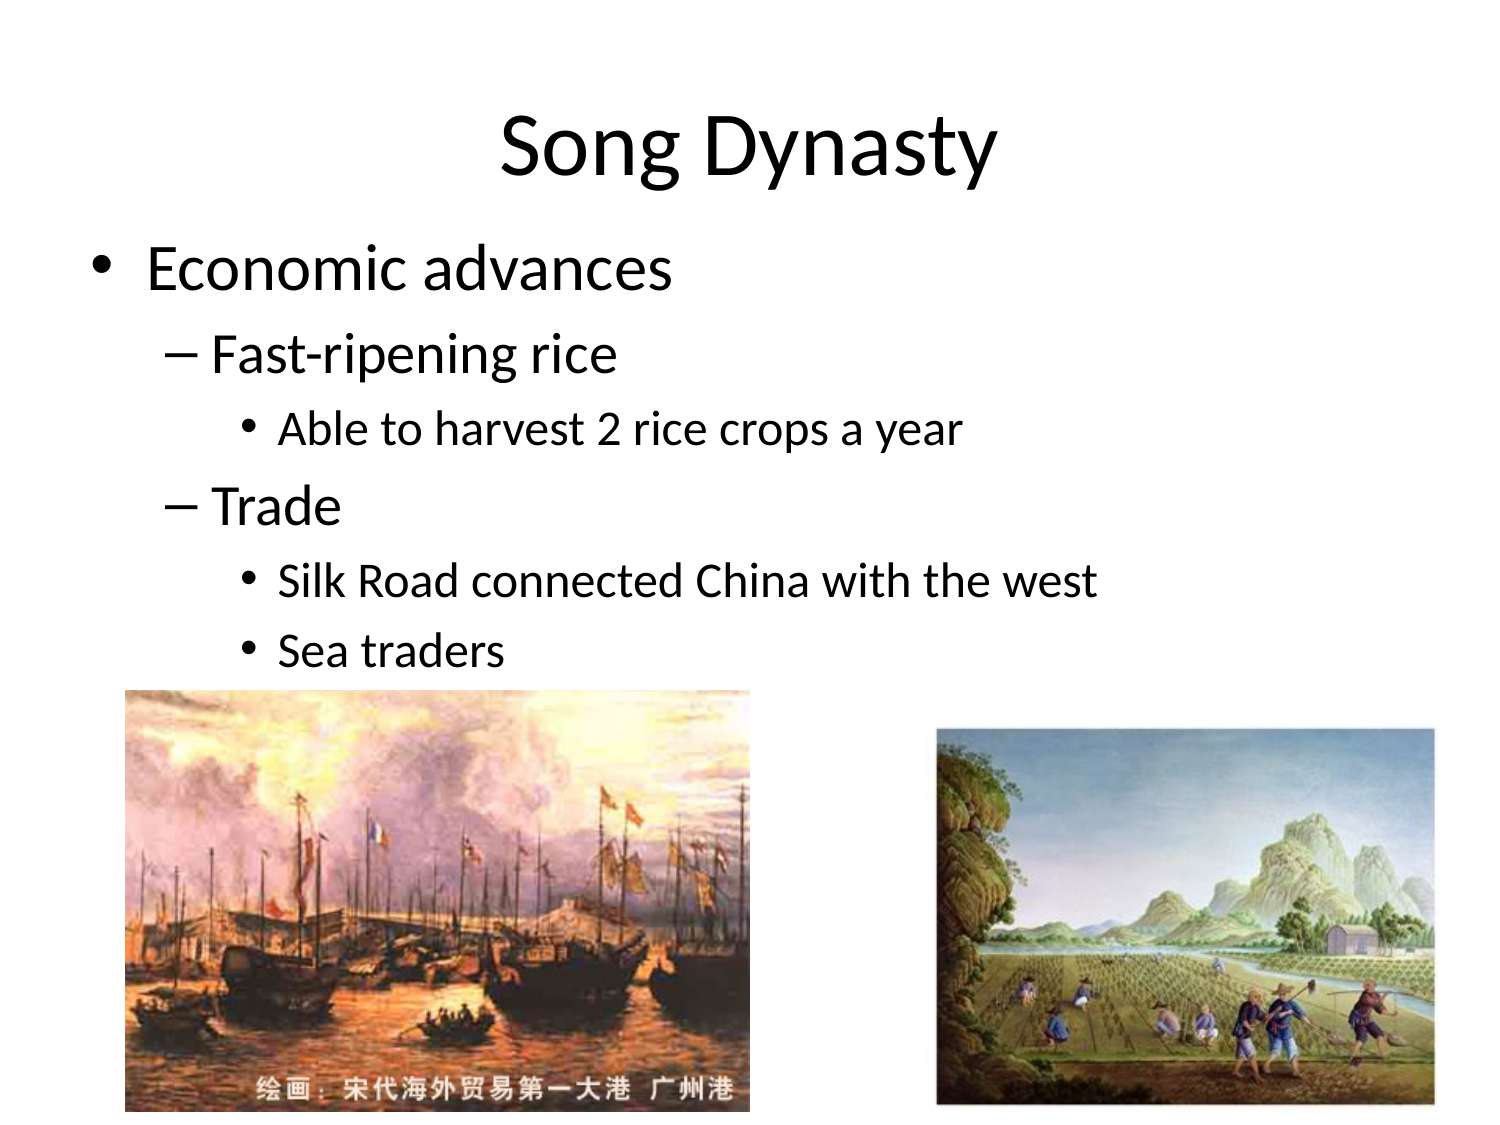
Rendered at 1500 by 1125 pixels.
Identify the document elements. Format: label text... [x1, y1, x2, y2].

picture [124, 689, 751, 1113]
picture [912, 711, 1460, 1122]
list Economic advances Fast-ripening rice Able to harvest 2 rice crops a year Trade Silk Road connected China with the west Sea traders [75, 216, 1425, 959]
title Song Dynasty [75, 45, 1425, 216]
